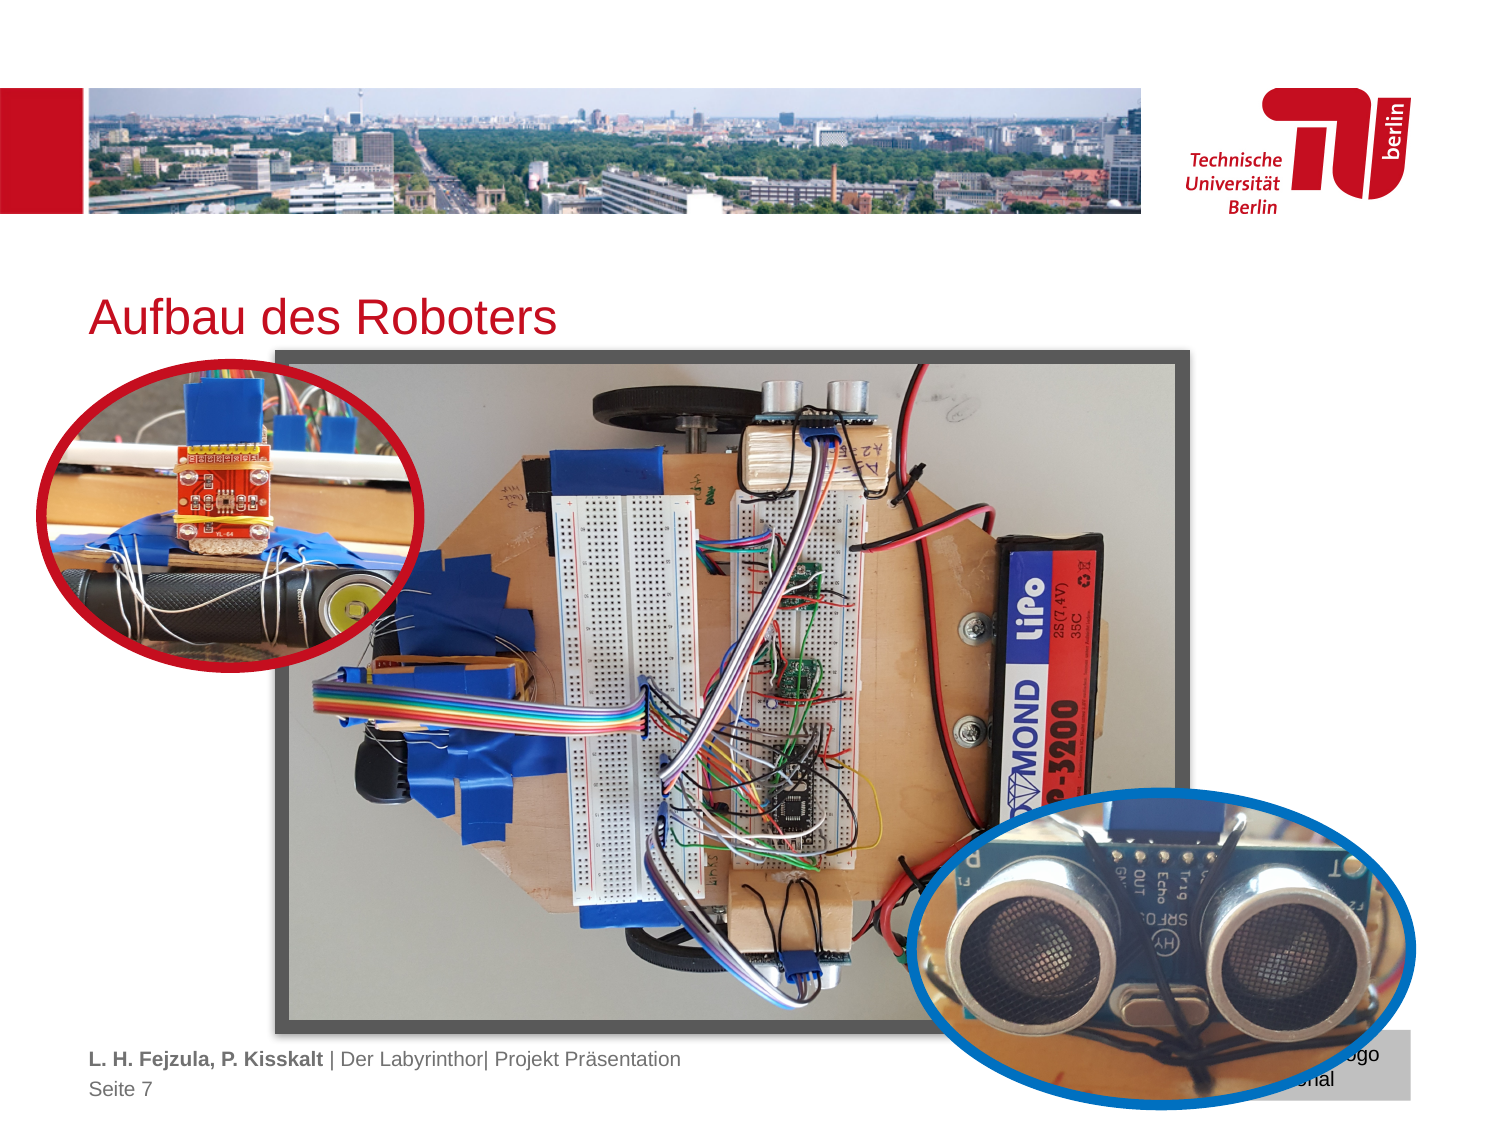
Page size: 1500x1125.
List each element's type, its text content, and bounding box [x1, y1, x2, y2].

picture [911, 792, 1411, 1106]
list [289, 364, 1176, 1020]
picture [0, 88, 1141, 214]
picture [41, 364, 420, 668]
slide_number Seite 7 [88, 1075, 911, 1101]
footer L. H. Fejzula, P. Kisskalt | Der Labyrinthor| Projekt Präsentation [88, 1045, 911, 1071]
picture [1186, 88, 1411, 214]
title Aufbau des Roboters [88, 285, 1411, 345]
